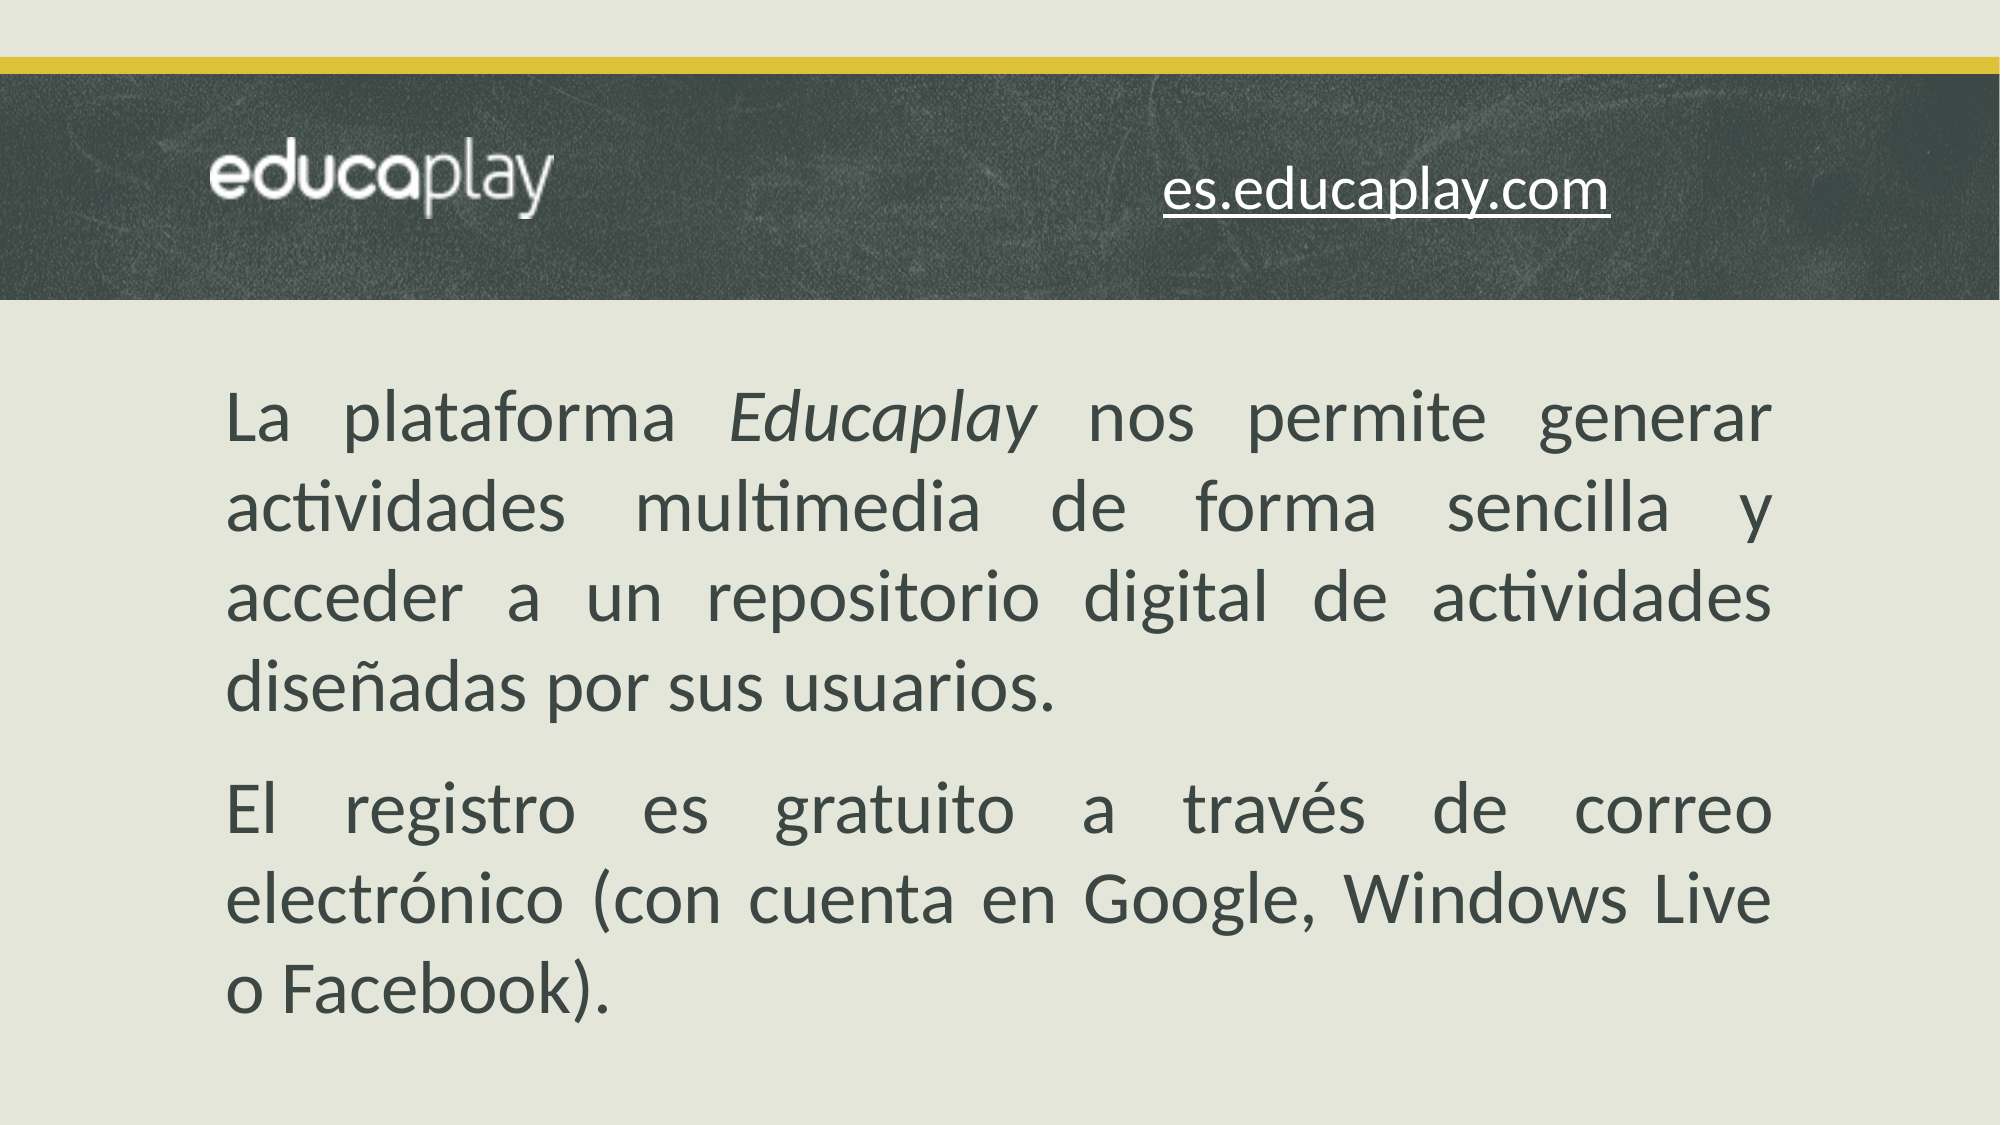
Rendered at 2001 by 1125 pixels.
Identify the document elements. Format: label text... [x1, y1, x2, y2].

list La plataforma Educaplay nos permite generar actividades multimedia de forma sencilla y acceder a un repositorio digital de actividades diseñadas por sus usuarios. El registro es gratuito a través de correo electrónico (con cuenta en Google, Windows Live o Facebook). [210, 359, 1790, 1088]
picture [0, 74, 2000, 300]
title es.educaplay.com [1147, 76, 2000, 300]
